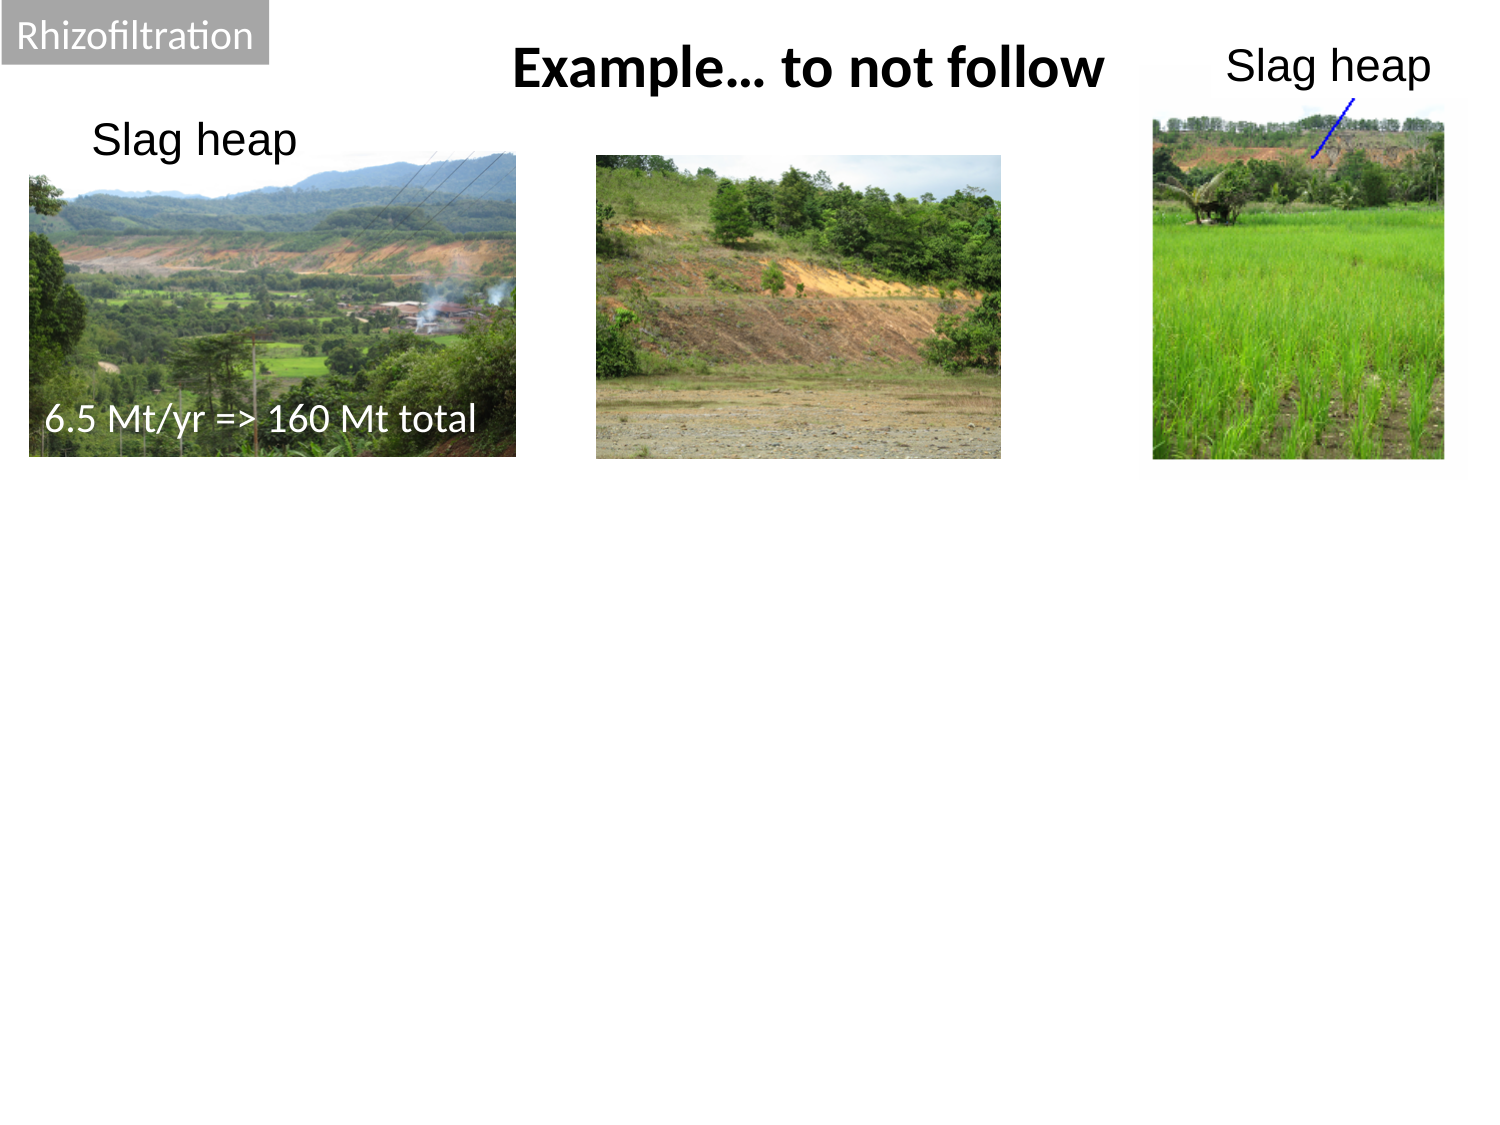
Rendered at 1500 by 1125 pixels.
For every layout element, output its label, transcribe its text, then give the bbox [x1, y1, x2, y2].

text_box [1139, 28, 1474, 480]
picture [29, 150, 516, 457]
text_box Slag heap [76, 101, 325, 149]
text_box Example… to not follow [395, 19, 1223, 107]
text_box Rhizofiltration [1, 0, 270, 65]
picture [596, 155, 1001, 460]
